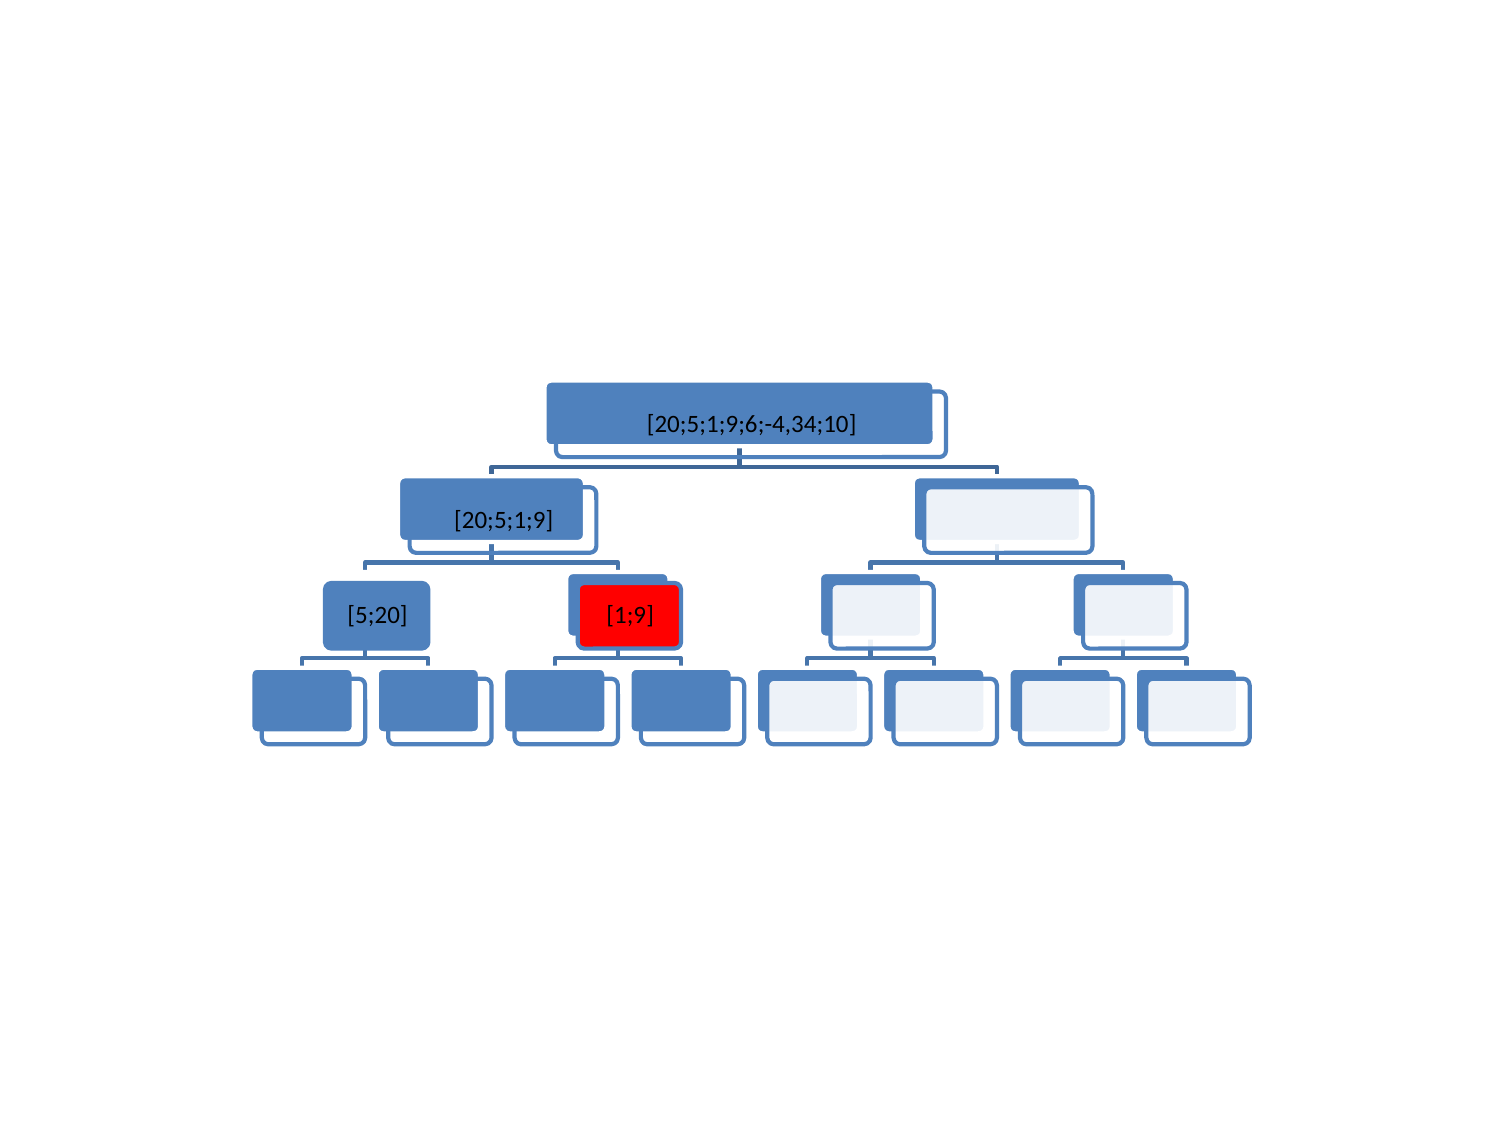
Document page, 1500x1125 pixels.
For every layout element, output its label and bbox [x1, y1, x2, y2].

text_box [249, 228, 1251, 897]
